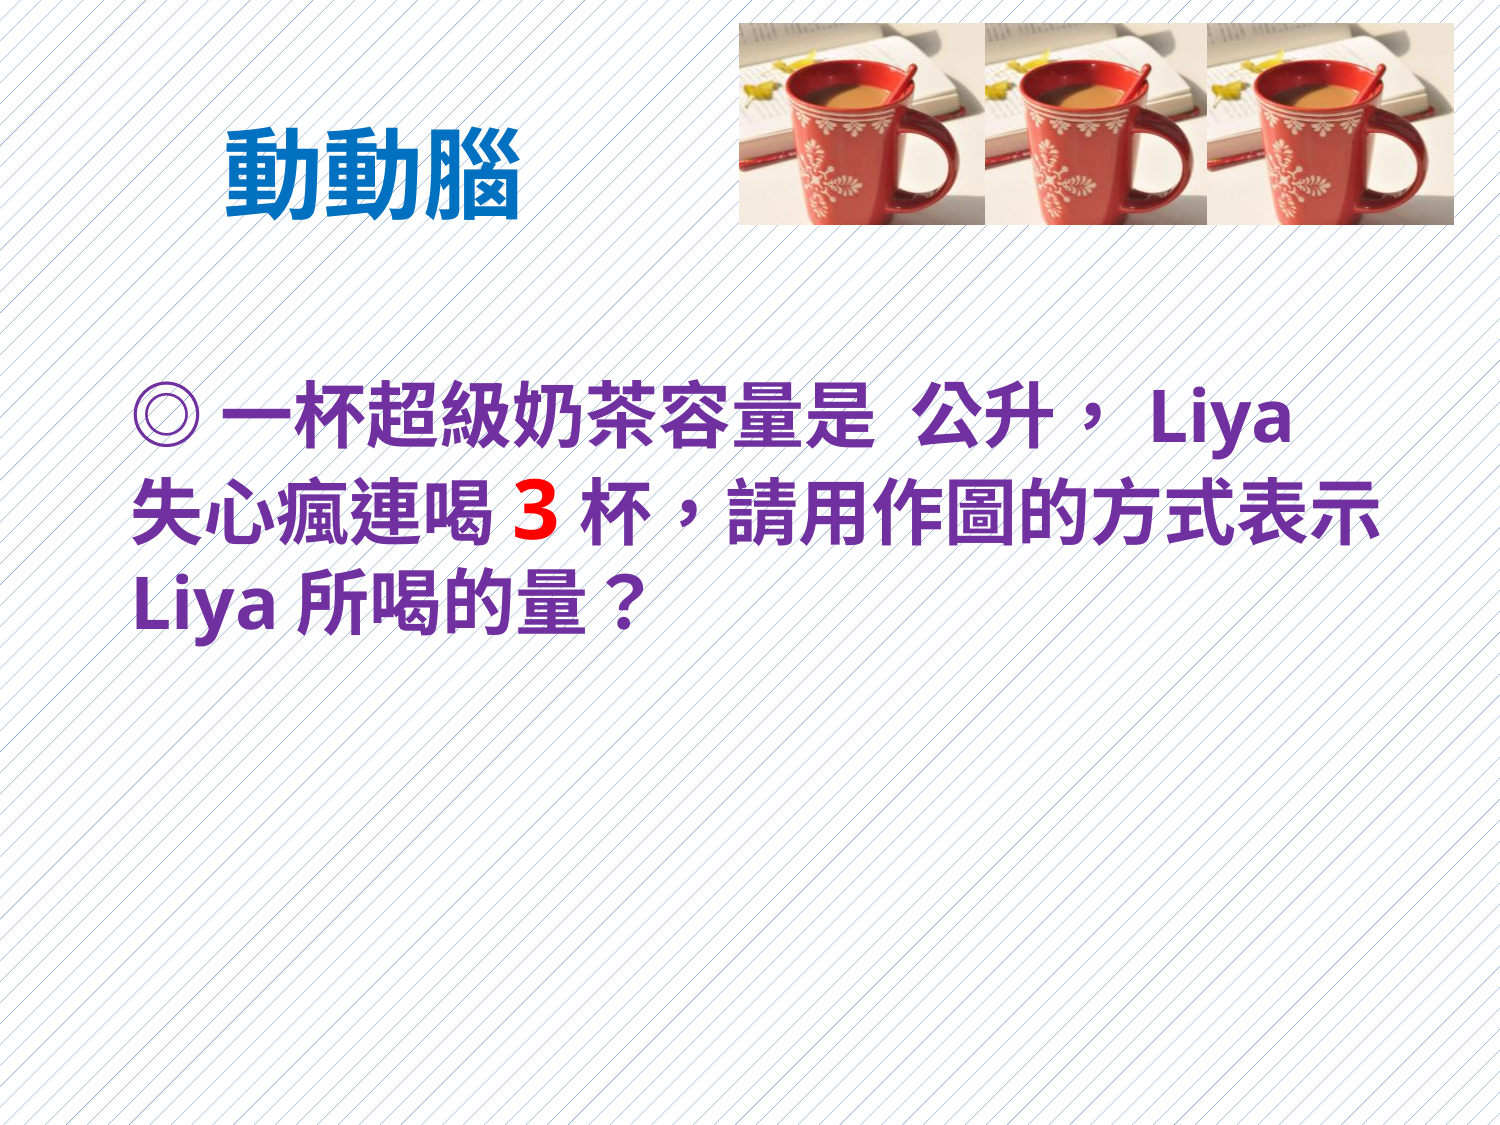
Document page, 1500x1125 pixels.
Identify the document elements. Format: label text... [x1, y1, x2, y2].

picture [738, 23, 1454, 226]
title 動動腦 [119, 78, 628, 266]
